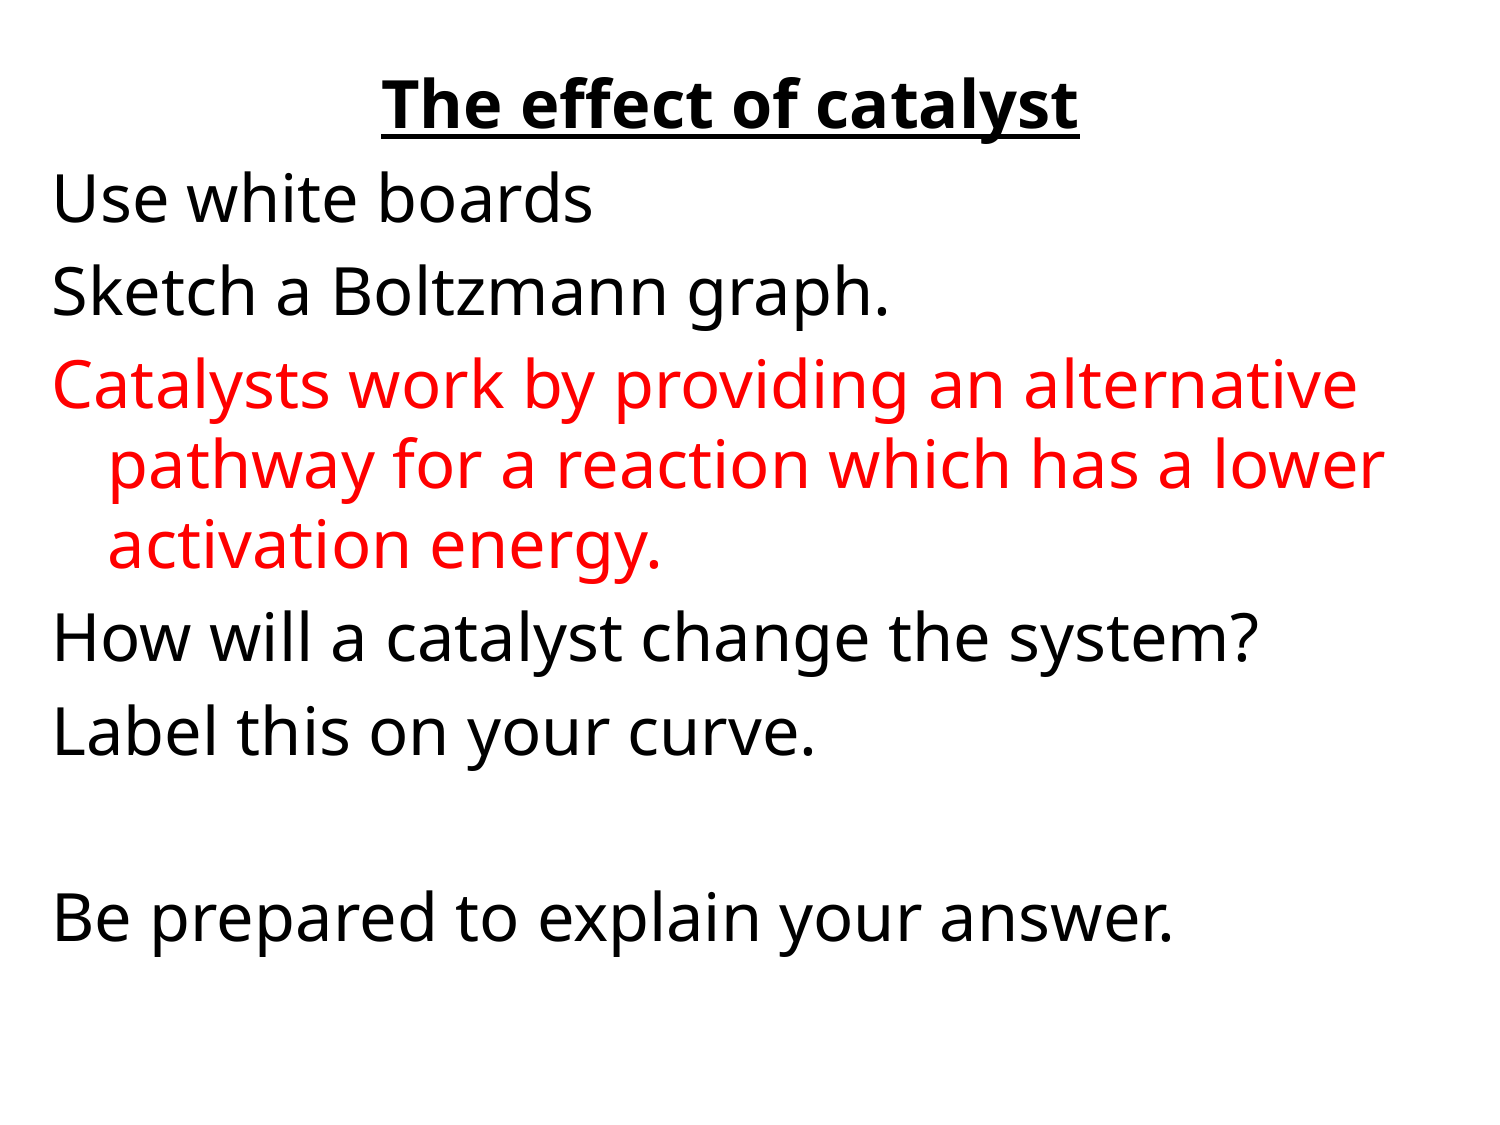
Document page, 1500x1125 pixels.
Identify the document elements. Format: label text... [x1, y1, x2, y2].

list The effect of catalyst Use white boards Sketch a Boltzmann graph. Catalysts work by providing an alternative pathway for a reaction which has a lower activation energy. How will a catalyst change the system? Label this on your curve. Be prepared to explain your answer. [36, 54, 1425, 1005]
